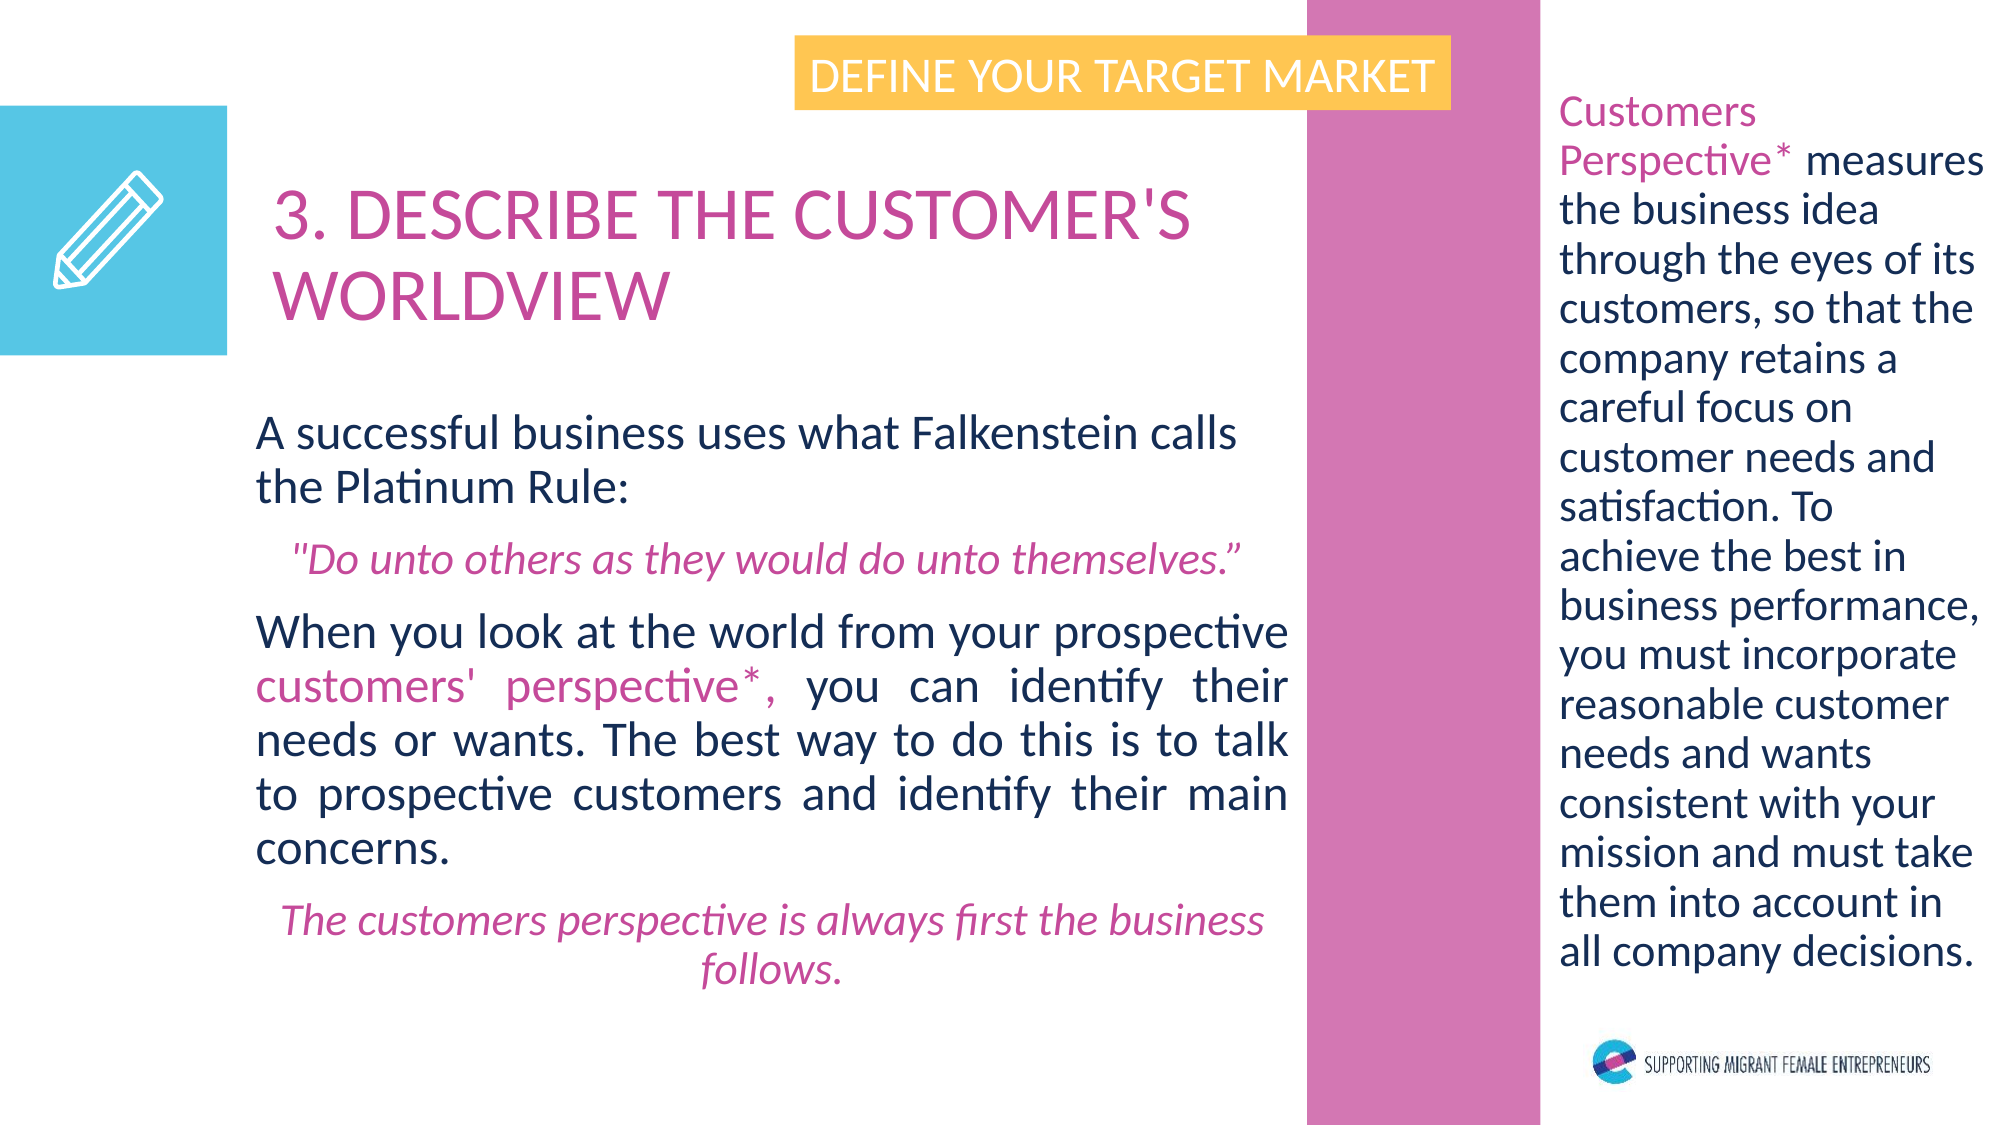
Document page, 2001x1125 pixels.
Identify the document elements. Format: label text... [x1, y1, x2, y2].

picture [1583, 1012, 1636, 1092]
list 3. DESCRIBE THE CUSTOMER'S WORLDVIEW [257, 166, 1296, 398]
text_box Customers Perspective* measures the business idea through the eyes of its customers, so that the company retains a careful focus on customer needs and satisfaction. To achieve the best in business performance, you must incorporate reasonable customer needs and wants consistent with your mission and must take them into account in all company decisions. [1544, 79, 2000, 984]
text_box DEFINE YOUR TARGET MARKET [794, 35, 1451, 111]
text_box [55, 172, 162, 288]
picture [1644, 1051, 1954, 1076]
list A successful business uses what Falkenstein calls the Platinum Rule: "Do unto others as they would do unto themselves.” When you look at the world from your prospective customers' perspective*, you can identify their needs or wants. The best way to do this is to talk to prospective customers and identify their main concerns. The customers perspective is always first the business follows. [240, 398, 1305, 997]
